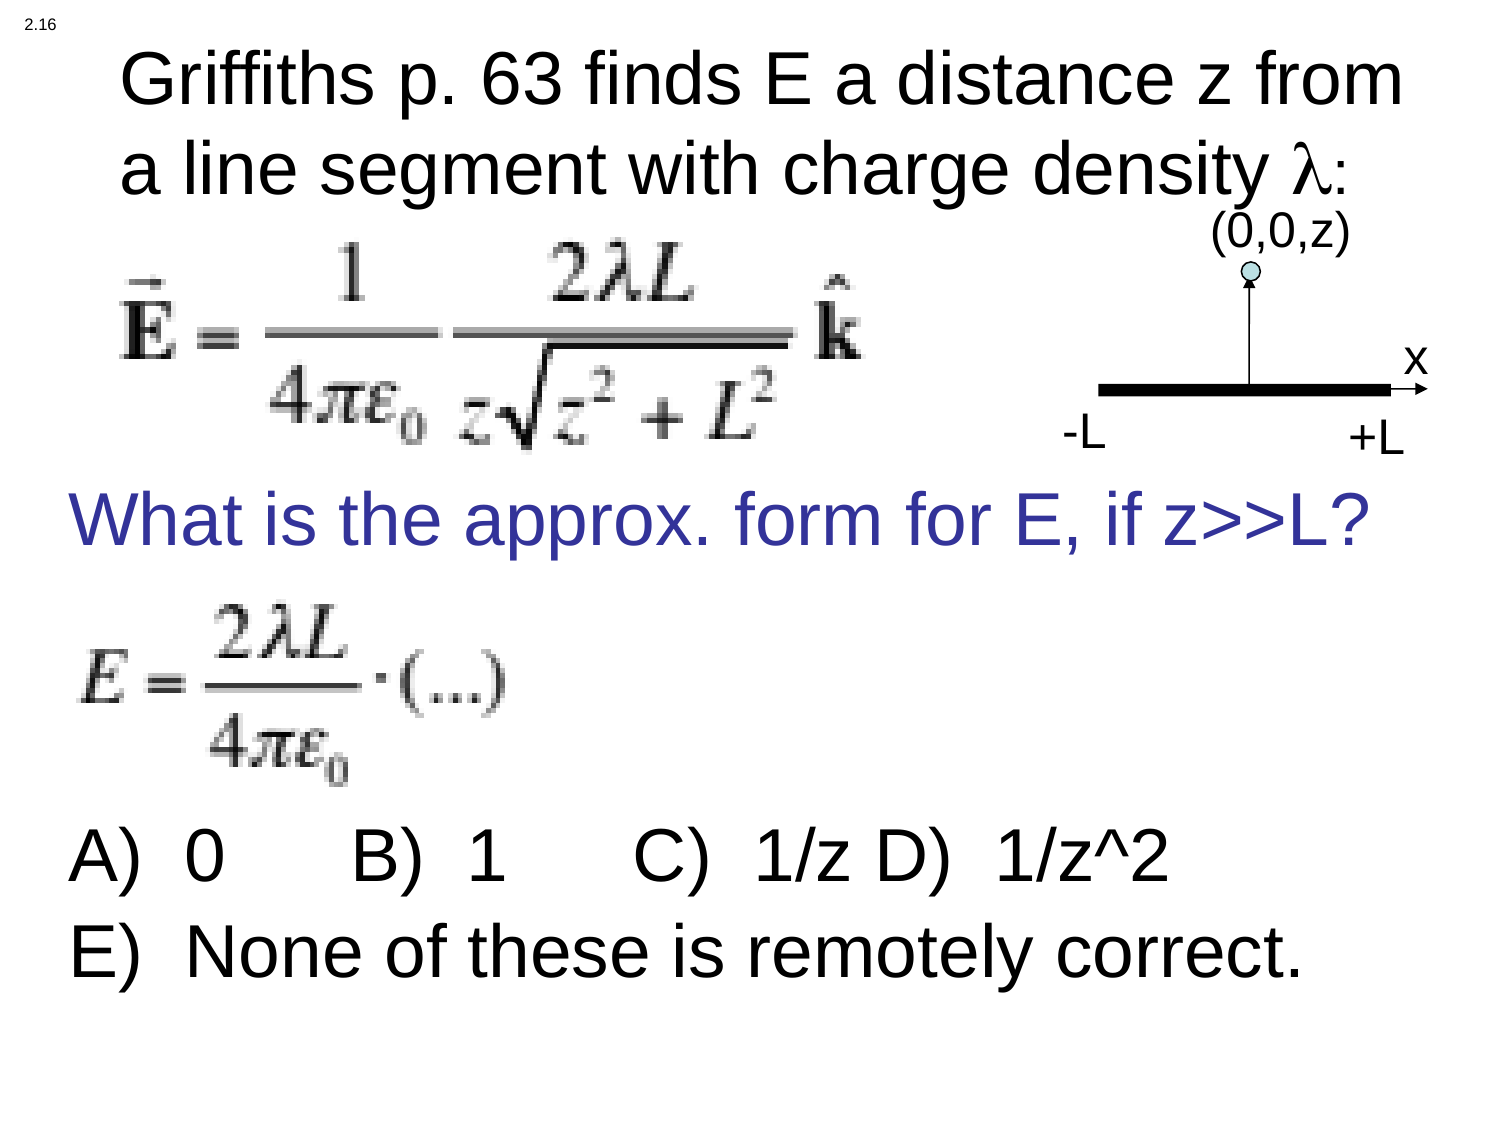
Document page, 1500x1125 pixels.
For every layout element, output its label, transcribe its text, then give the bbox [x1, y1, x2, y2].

text_box x [1388, 317, 1430, 393]
list What is the approx. form for E, if z>>L? A) 0 B) 1 C) 1/z D) 1/z^2 E) None of these is remotely correct. [53, 473, 1447, 799]
text_box -L [1047, 390, 1156, 466]
text_box (0,0,z) [1194, 190, 1380, 265]
title Griffiths p. 63 finds E a distance z from a line segment with charge density : [104, 25, 1453, 213]
text_box [1243, 280, 1256, 396]
text_box 2.16 [9, 6, 72, 41]
text_box +L [1333, 397, 1442, 472]
text_box [1241, 261, 1261, 281]
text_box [67, 580, 511, 793]
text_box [109, 220, 867, 462]
